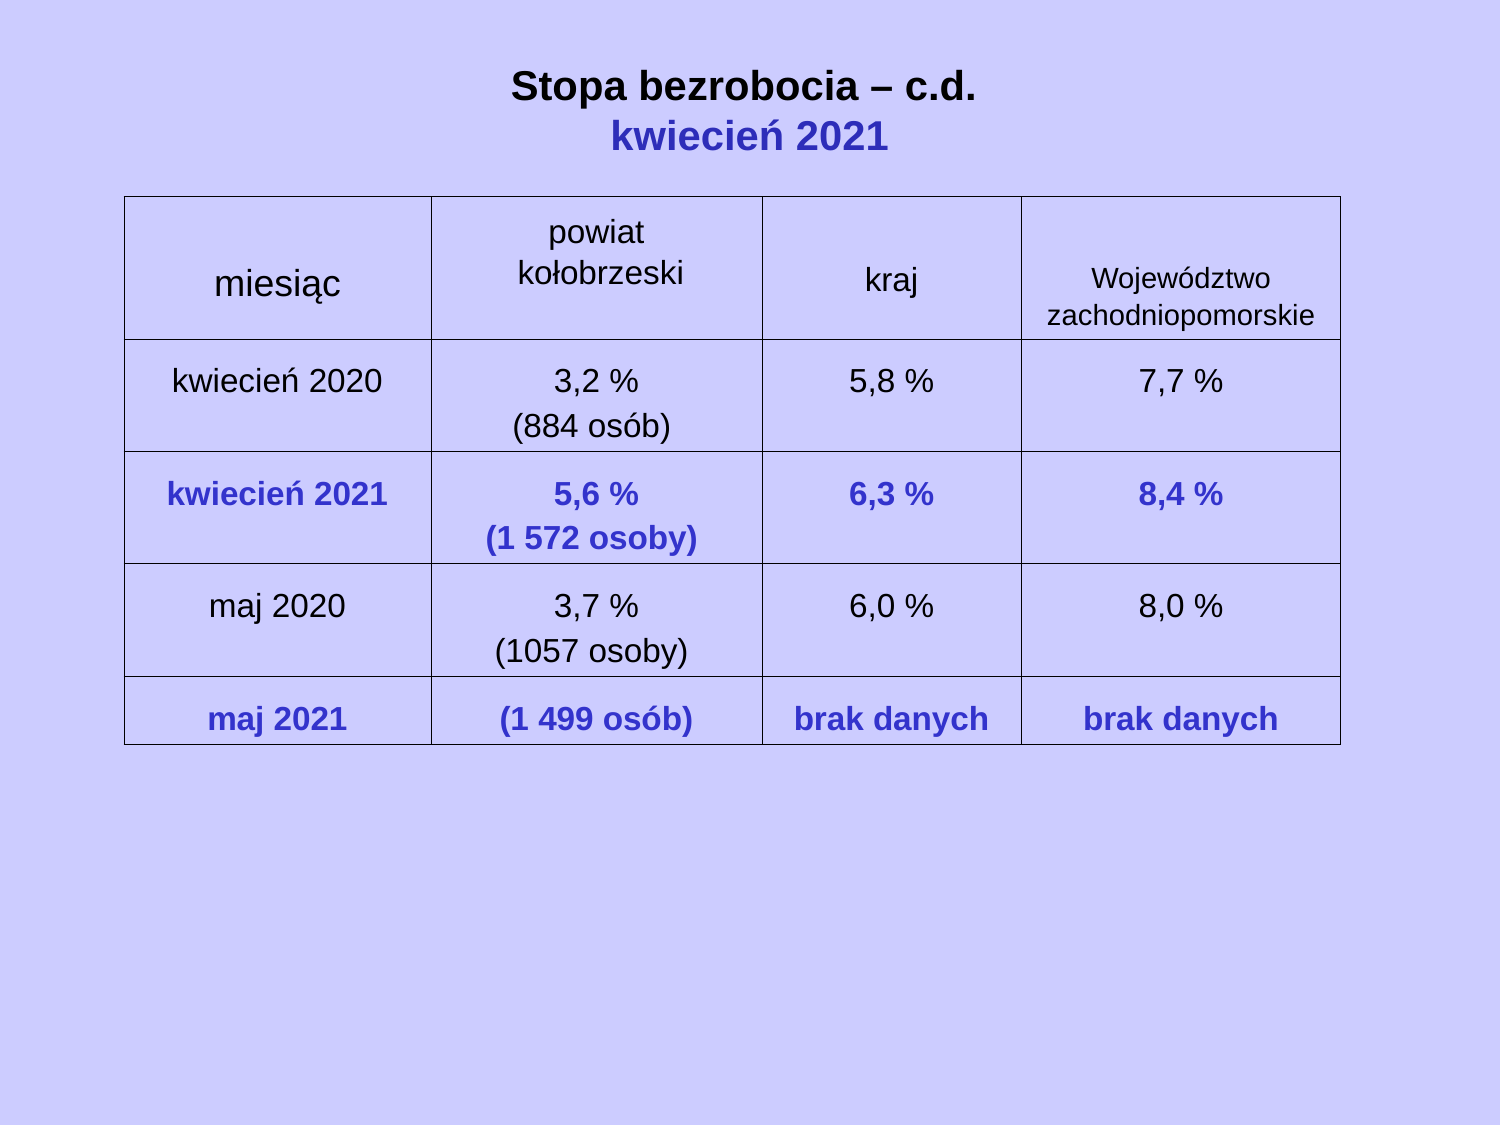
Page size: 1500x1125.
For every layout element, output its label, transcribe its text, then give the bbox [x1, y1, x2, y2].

table_header kraj [763, 197, 1021, 339]
table_cell 5,8 % [763, 340, 1021, 451]
table_cell 8,0 % [1022, 564, 1340, 676]
table_header Województwo zachodniopomorskie [1022, 197, 1340, 339]
table_cell brak danych [1022, 677, 1340, 744]
table_cell (1 499 osób) [432, 677, 762, 744]
table_header powiat kołobrzeski [432, 197, 762, 339]
table_cell 8,4 % [1022, 452, 1340, 563]
table_header miesiąc [125, 197, 431, 339]
table_cell brak danych [763, 677, 1021, 744]
title Stopa bezrobocia – c.d. kwiecień 2021 [74, 20, 1425, 197]
table_cell kwiecień 2021 [125, 452, 431, 563]
table_cell 3,7 % (1057 osoby) [432, 564, 762, 676]
table_cell kwiecień 2020 [125, 340, 431, 451]
table_cell maj 2020 [125, 564, 431, 676]
table_cell 5,6 % (1 572 osoby) [432, 452, 762, 563]
table_cell 7,7 % [1022, 340, 1340, 451]
table_cell 6,0 % [763, 564, 1021, 676]
table_cell maj 2021 [125, 677, 431, 744]
table_cell 6,3 % [763, 452, 1021, 563]
table_cell 3,2 % (884 osób) [432, 340, 762, 451]
